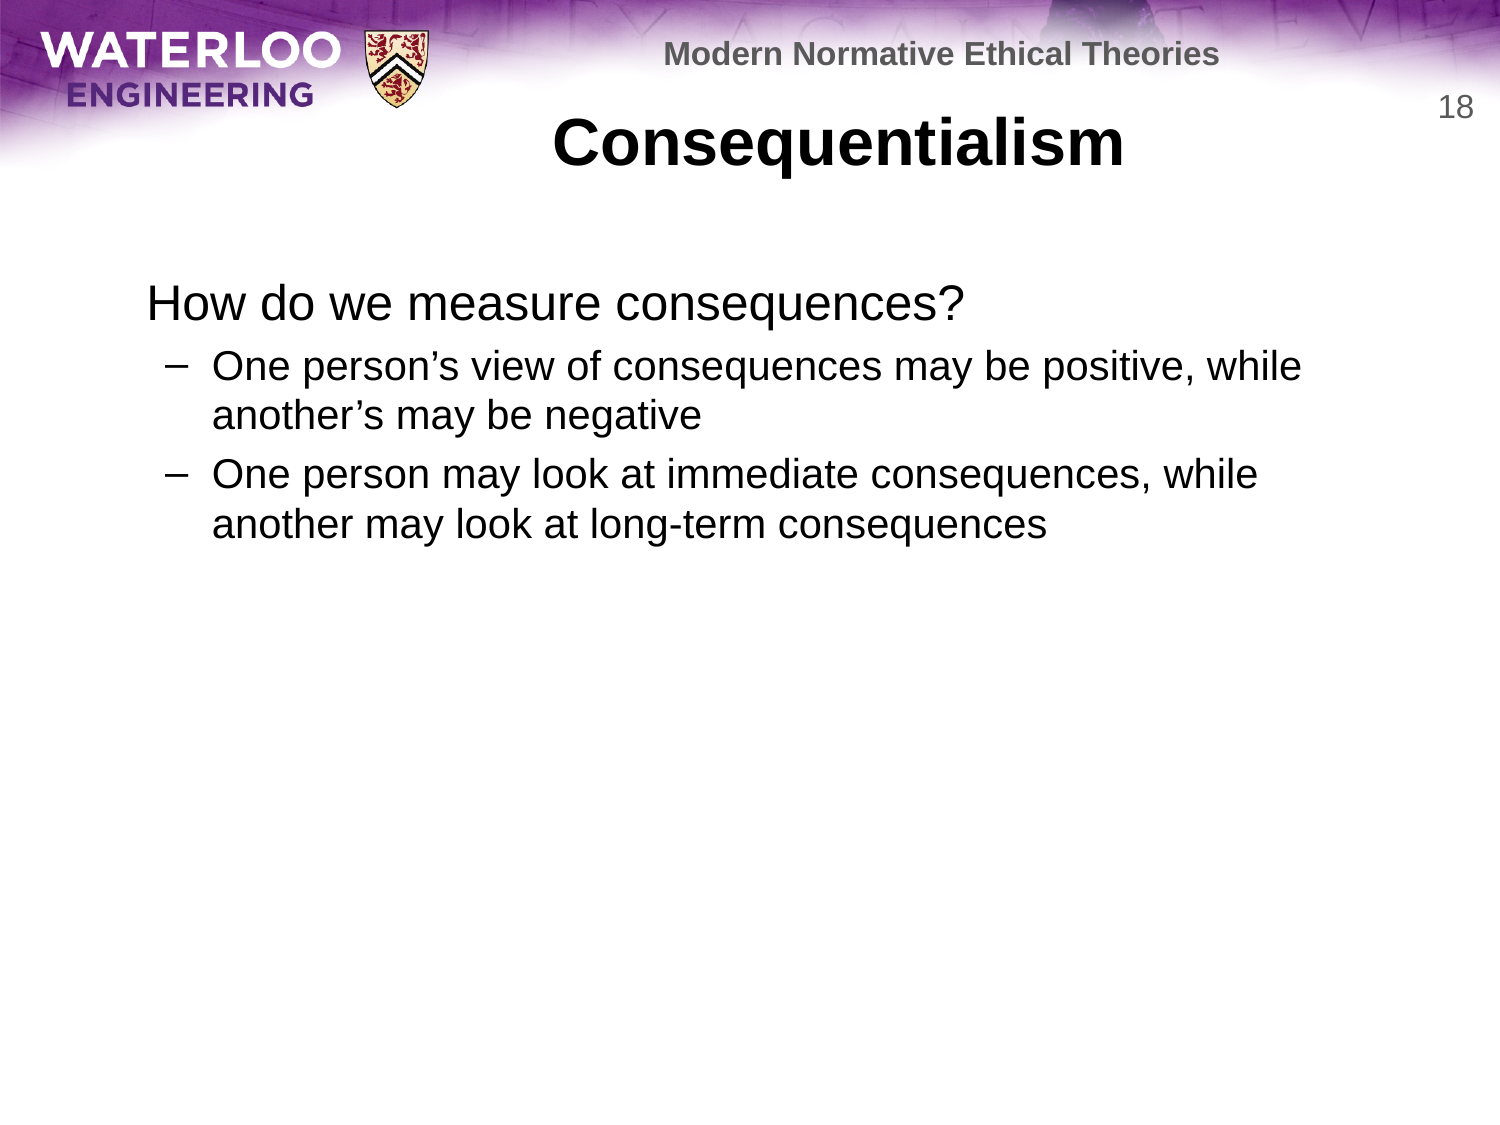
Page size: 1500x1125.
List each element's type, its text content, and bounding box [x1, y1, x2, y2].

footer Modern Normative Ethical Theories [535, 24, 1236, 68]
list How do we measure consequences? One person’s view of consequences may be positive, while another’s may be negative One person may look at immediate consequences, while another may look at long-term consequences [74, 262, 1426, 1020]
slide_number 18 [1360, 73, 1490, 134]
title Consequentialism [252, 44, 1426, 233]
picture [0, 0, 1500, 1125]
